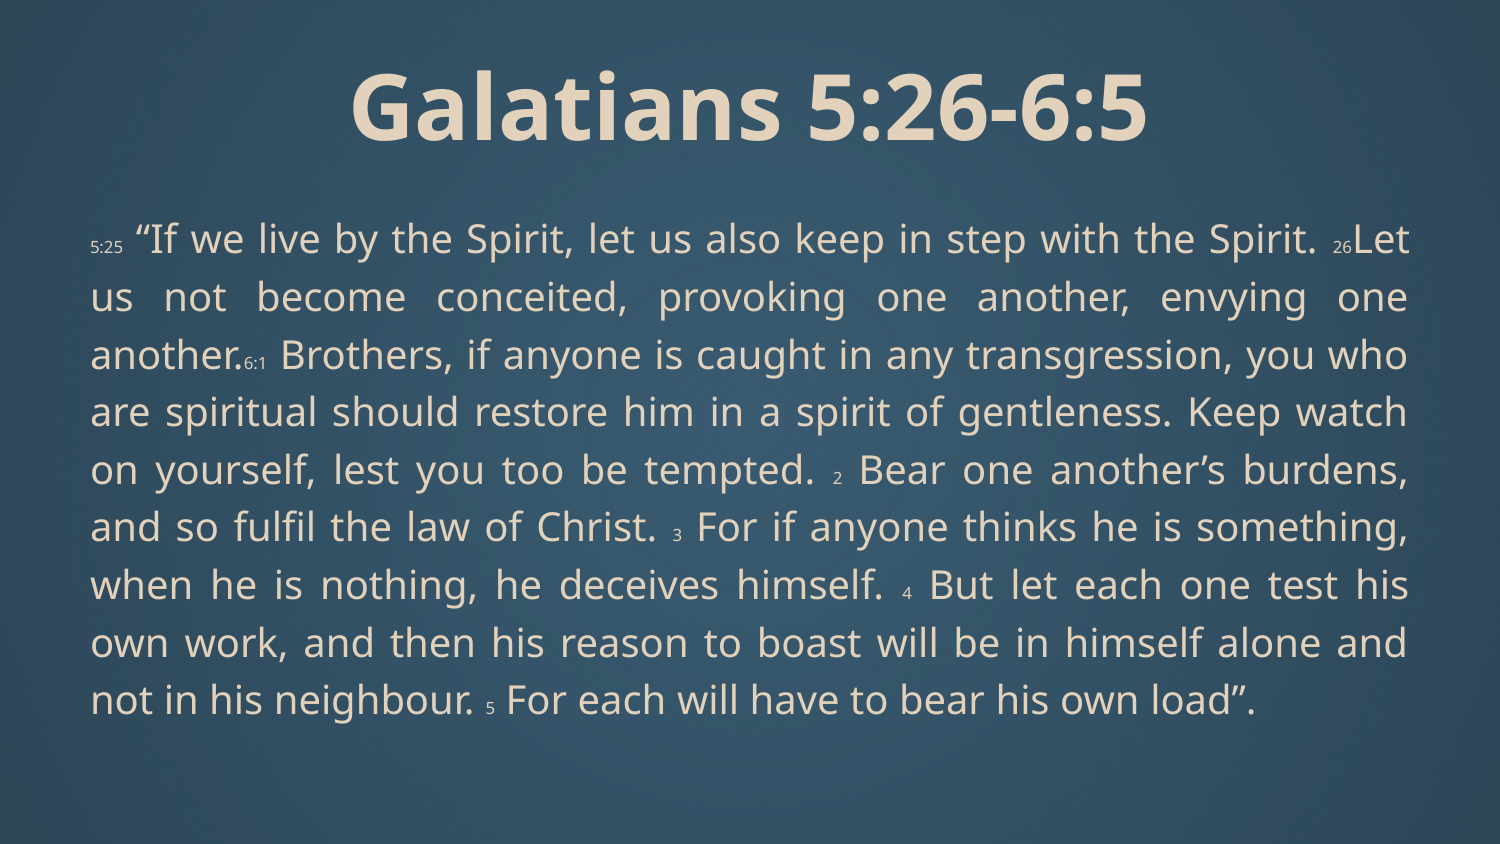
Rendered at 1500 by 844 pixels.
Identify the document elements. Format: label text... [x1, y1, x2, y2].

picture [0, 0, 1500, 844]
list 5:25 “If we live by the Spirit, let us also keep in step with the Spirit. 26Let us not become conceited, provoking one another, envying one another.6:1 Brothers, if anyone is caught in any transgression, you who are spiritual should restore him in a spirit of gentleness. Keep watch on yourself, lest you too be tempted. 2 Bear one another’s burdens, and so fulfil the law of Christ. 3 For if anyone thinks he is something, when he is nothing, he deceives himself. 4 But let each one test his own work, and then his reason to boast will be in himself alone and not in his neighbour. 5 For each will have to bear his own load”. [75, 196, 1425, 754]
title Galatians 5:26-6:5 [75, 33, 1425, 175]
